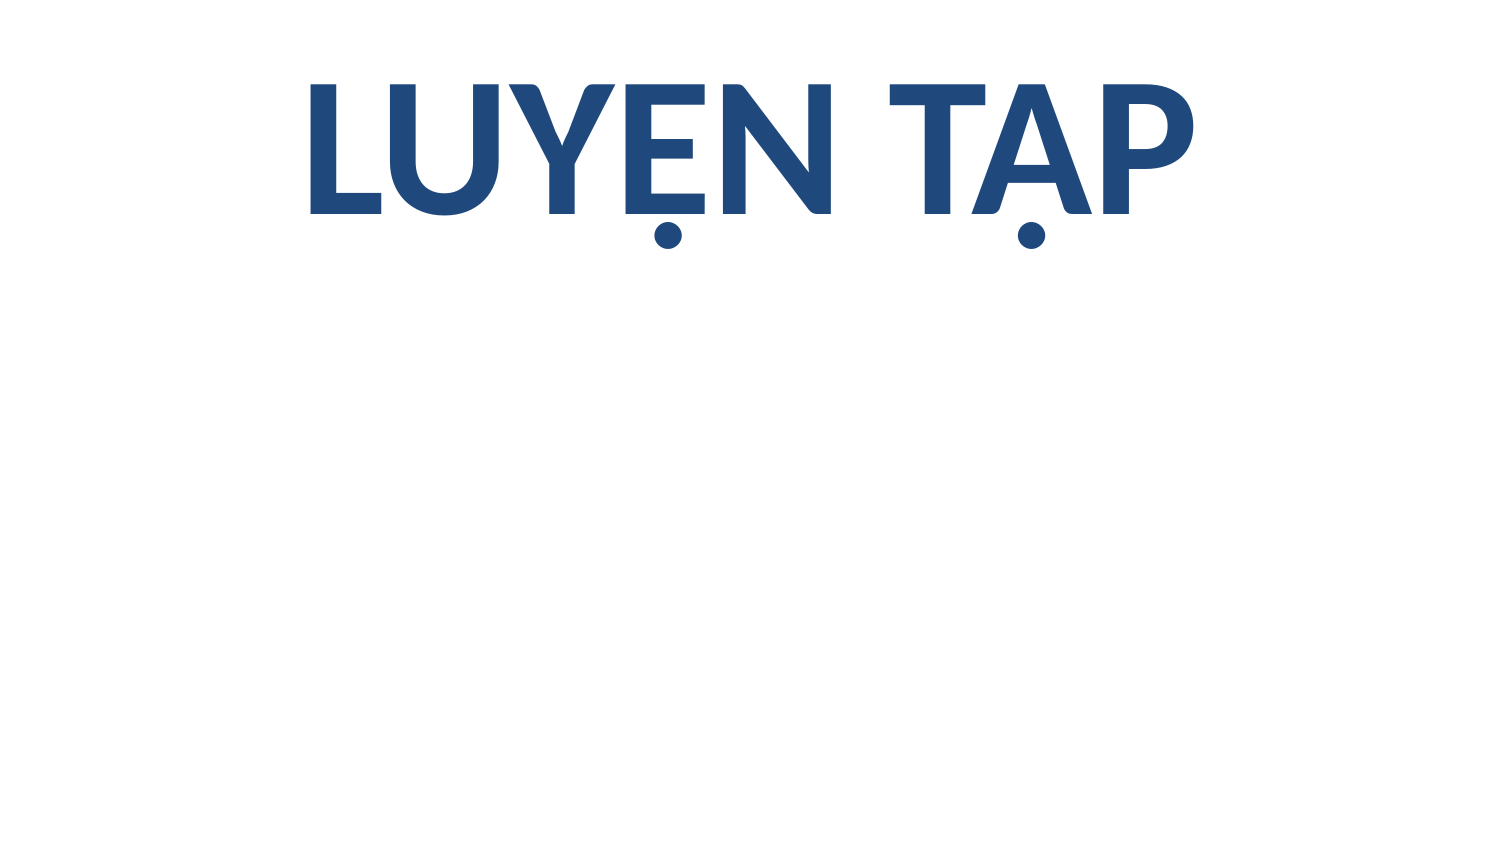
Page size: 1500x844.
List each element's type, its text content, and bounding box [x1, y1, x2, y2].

text_box LUYỆN TẬP [0, 6, 1500, 262]
